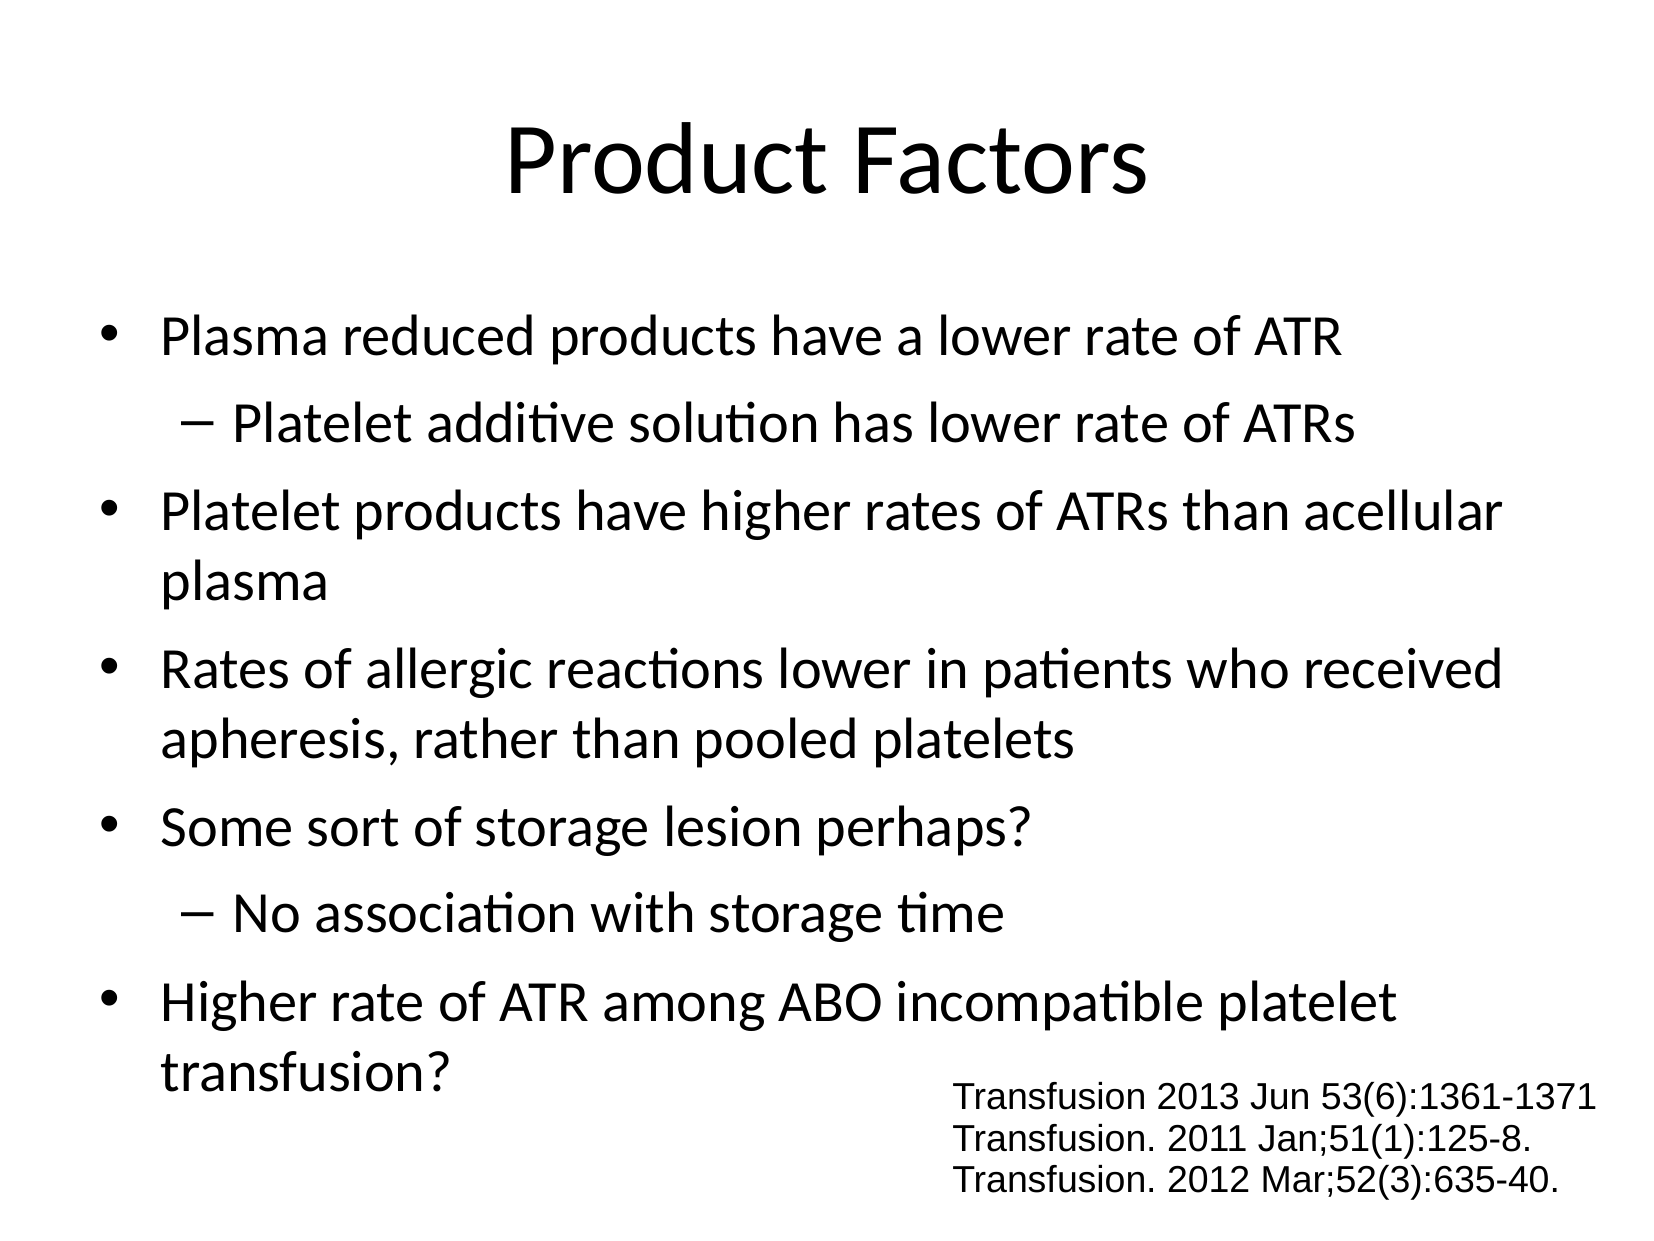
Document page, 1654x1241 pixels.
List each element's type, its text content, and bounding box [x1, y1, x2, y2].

title Product Factors [82, 48, 1572, 258]
text_box Transfusion 2013 Jun 53(6):1361-1371 Transfusion. 2011 Jan;51(1):125-8. Transfusion. 2012 Mar;52(3):635-40. [937, 1068, 1614, 1209]
list Plasma reduced products have a lower rate of ATR Platelet additive solution has lower rate of ATRs Platelet products have higher rates of ATRs than acellular plasma Rates of allergic reactions lower in patients who received apheresis, rather than pooled platelets Some sort of storage lesion perhaps? No association with storage time Higher rate of ATR among ABO incompatible platelet transfusion? [82, 289, 1572, 1111]
